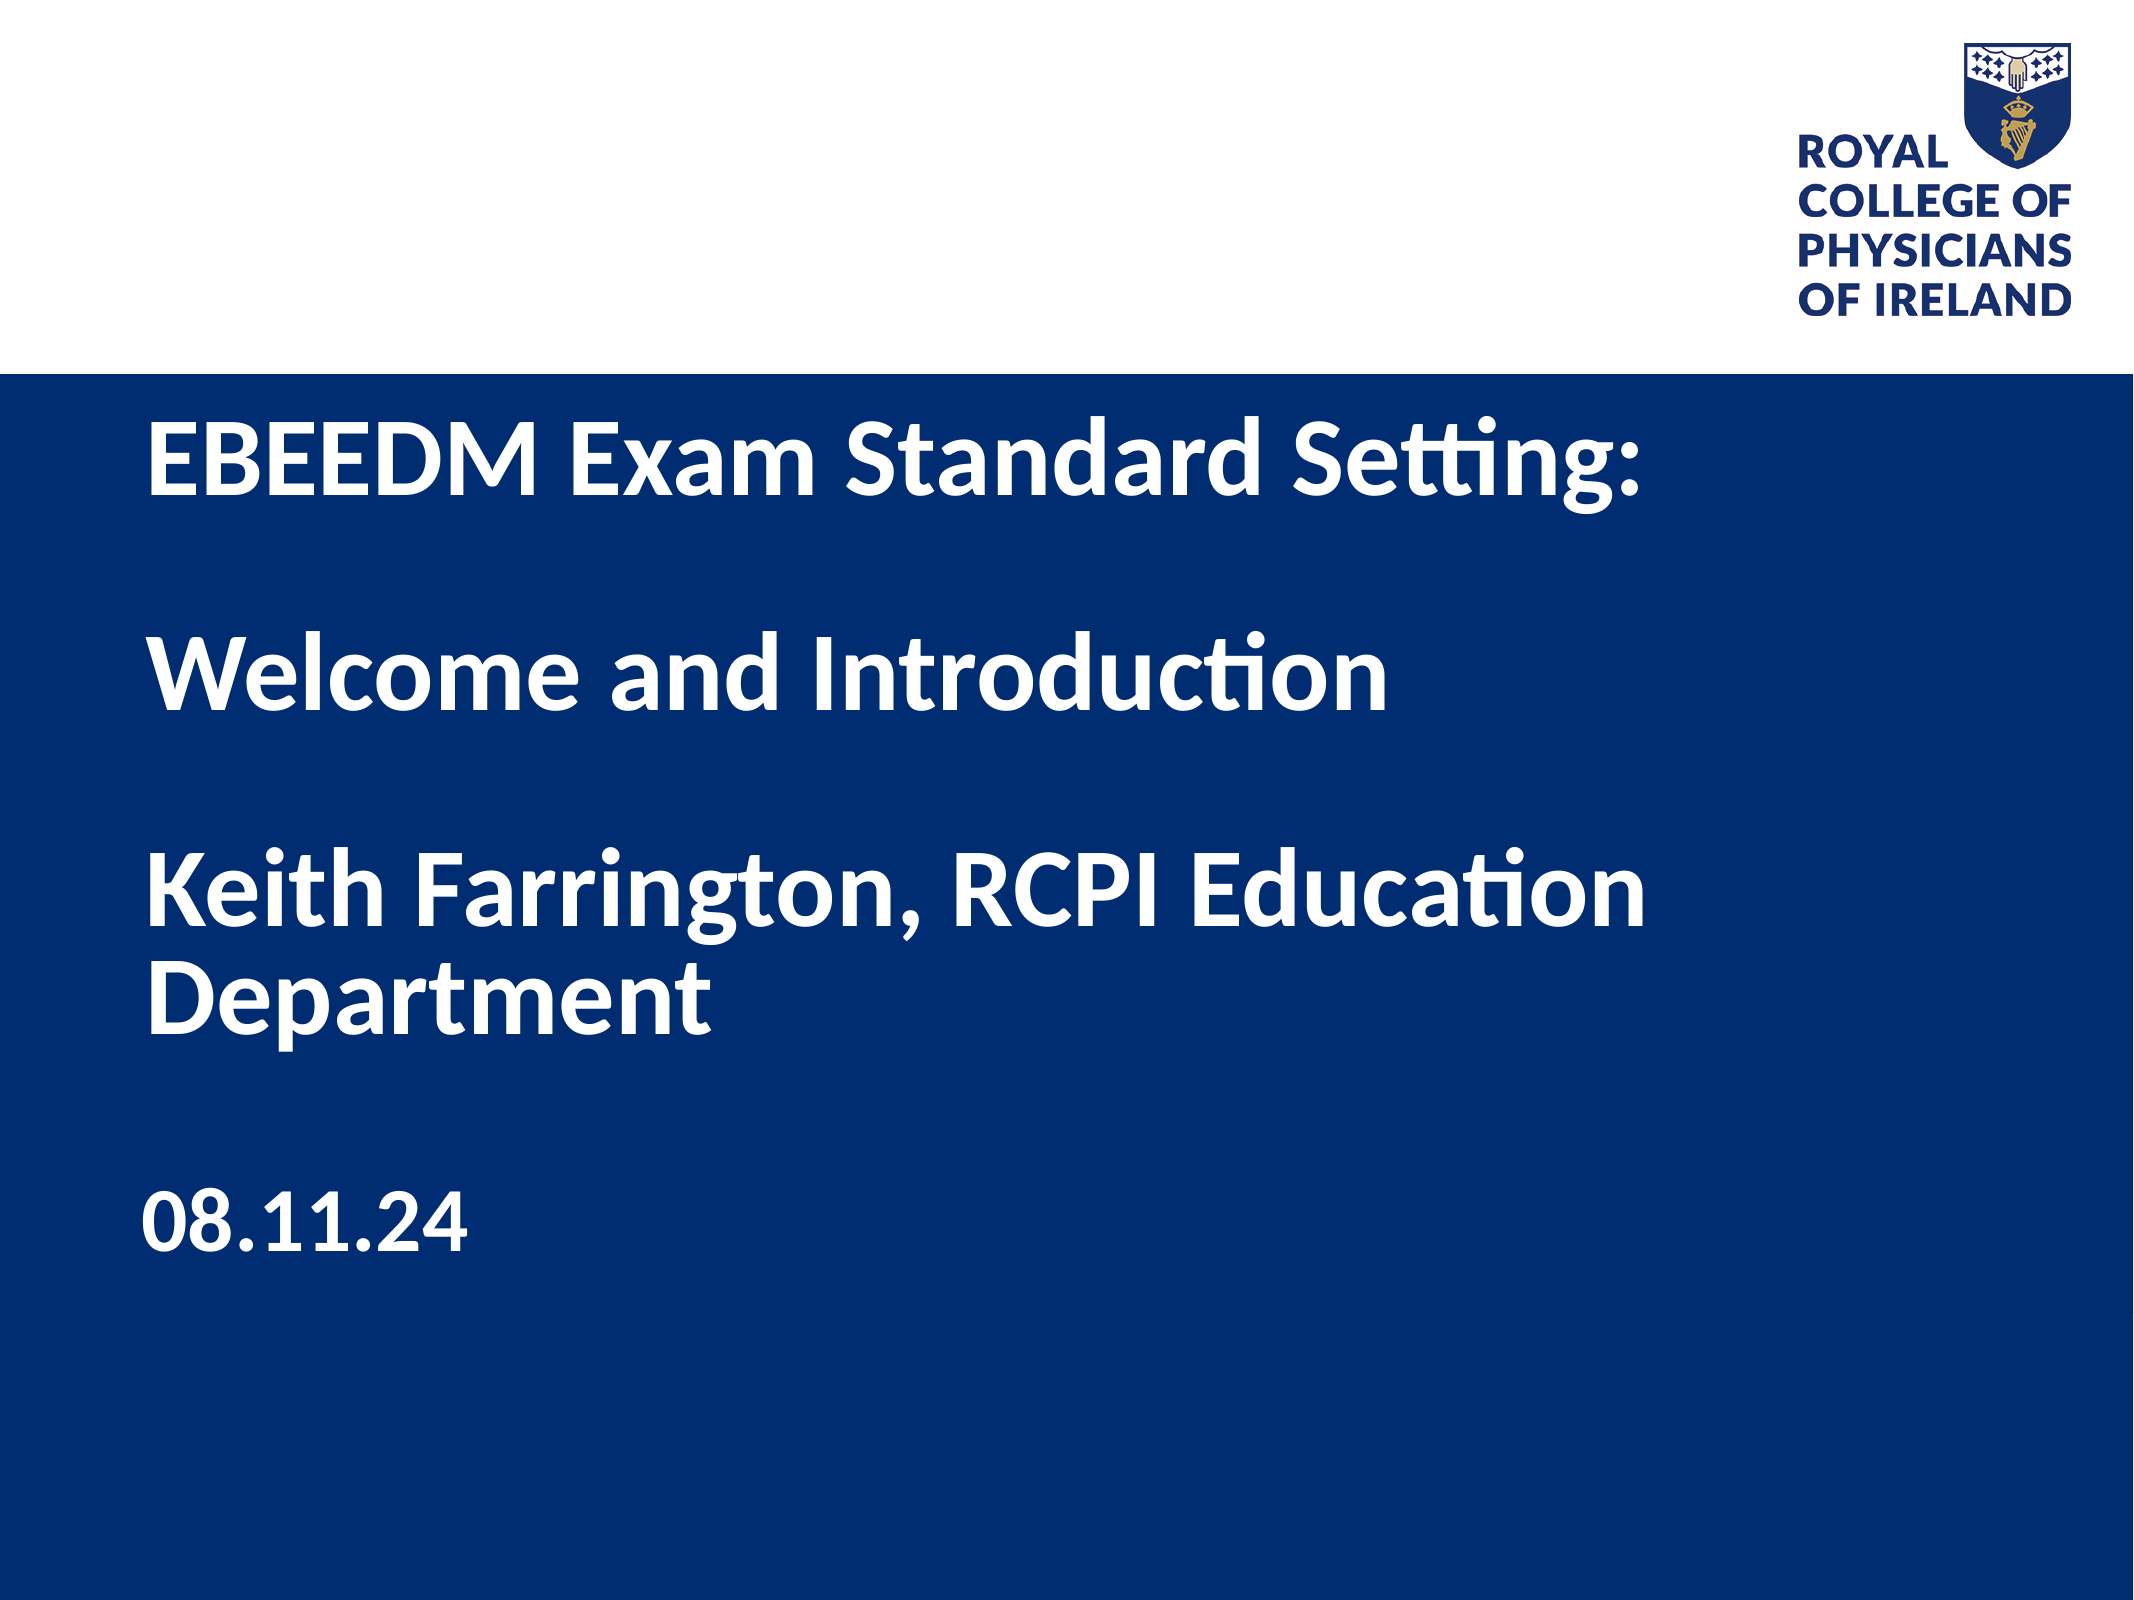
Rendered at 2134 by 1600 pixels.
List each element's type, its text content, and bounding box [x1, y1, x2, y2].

picture [0, 374, 2134, 1600]
title EBEEDM Exam Standard Setting: Welcome and Introduction Keith Farrington, RCPI Education Department [144, 627, 1960, 972]
picture [1799, 43, 2071, 316]
subtitle 08.11.24 [140, 1049, 1956, 1600]
